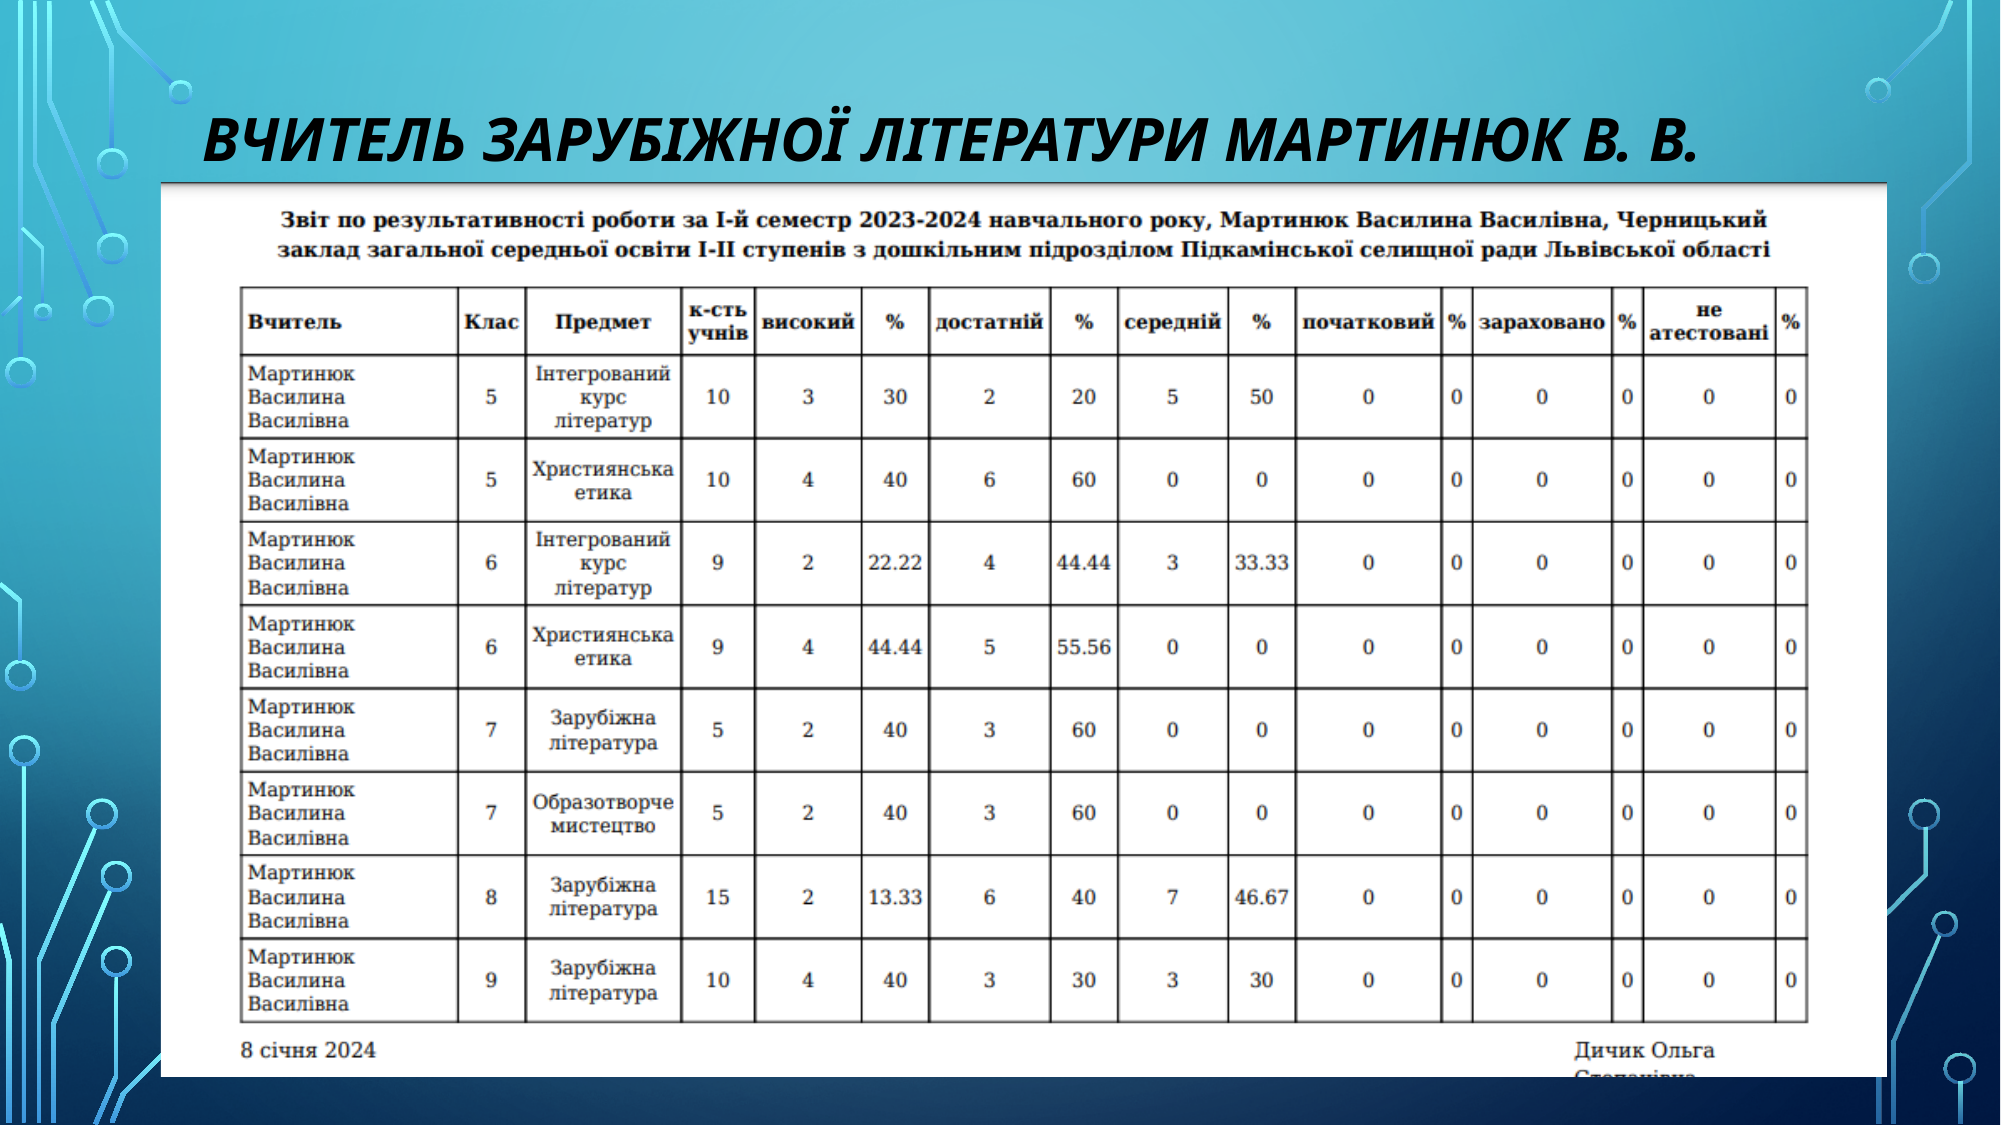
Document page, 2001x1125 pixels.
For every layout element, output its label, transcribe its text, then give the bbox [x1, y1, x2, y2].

picture [160, 182, 1888, 1077]
title Вчитель зарубіжної літератури Мартинюк В. В. [187, 101, 1887, 182]
